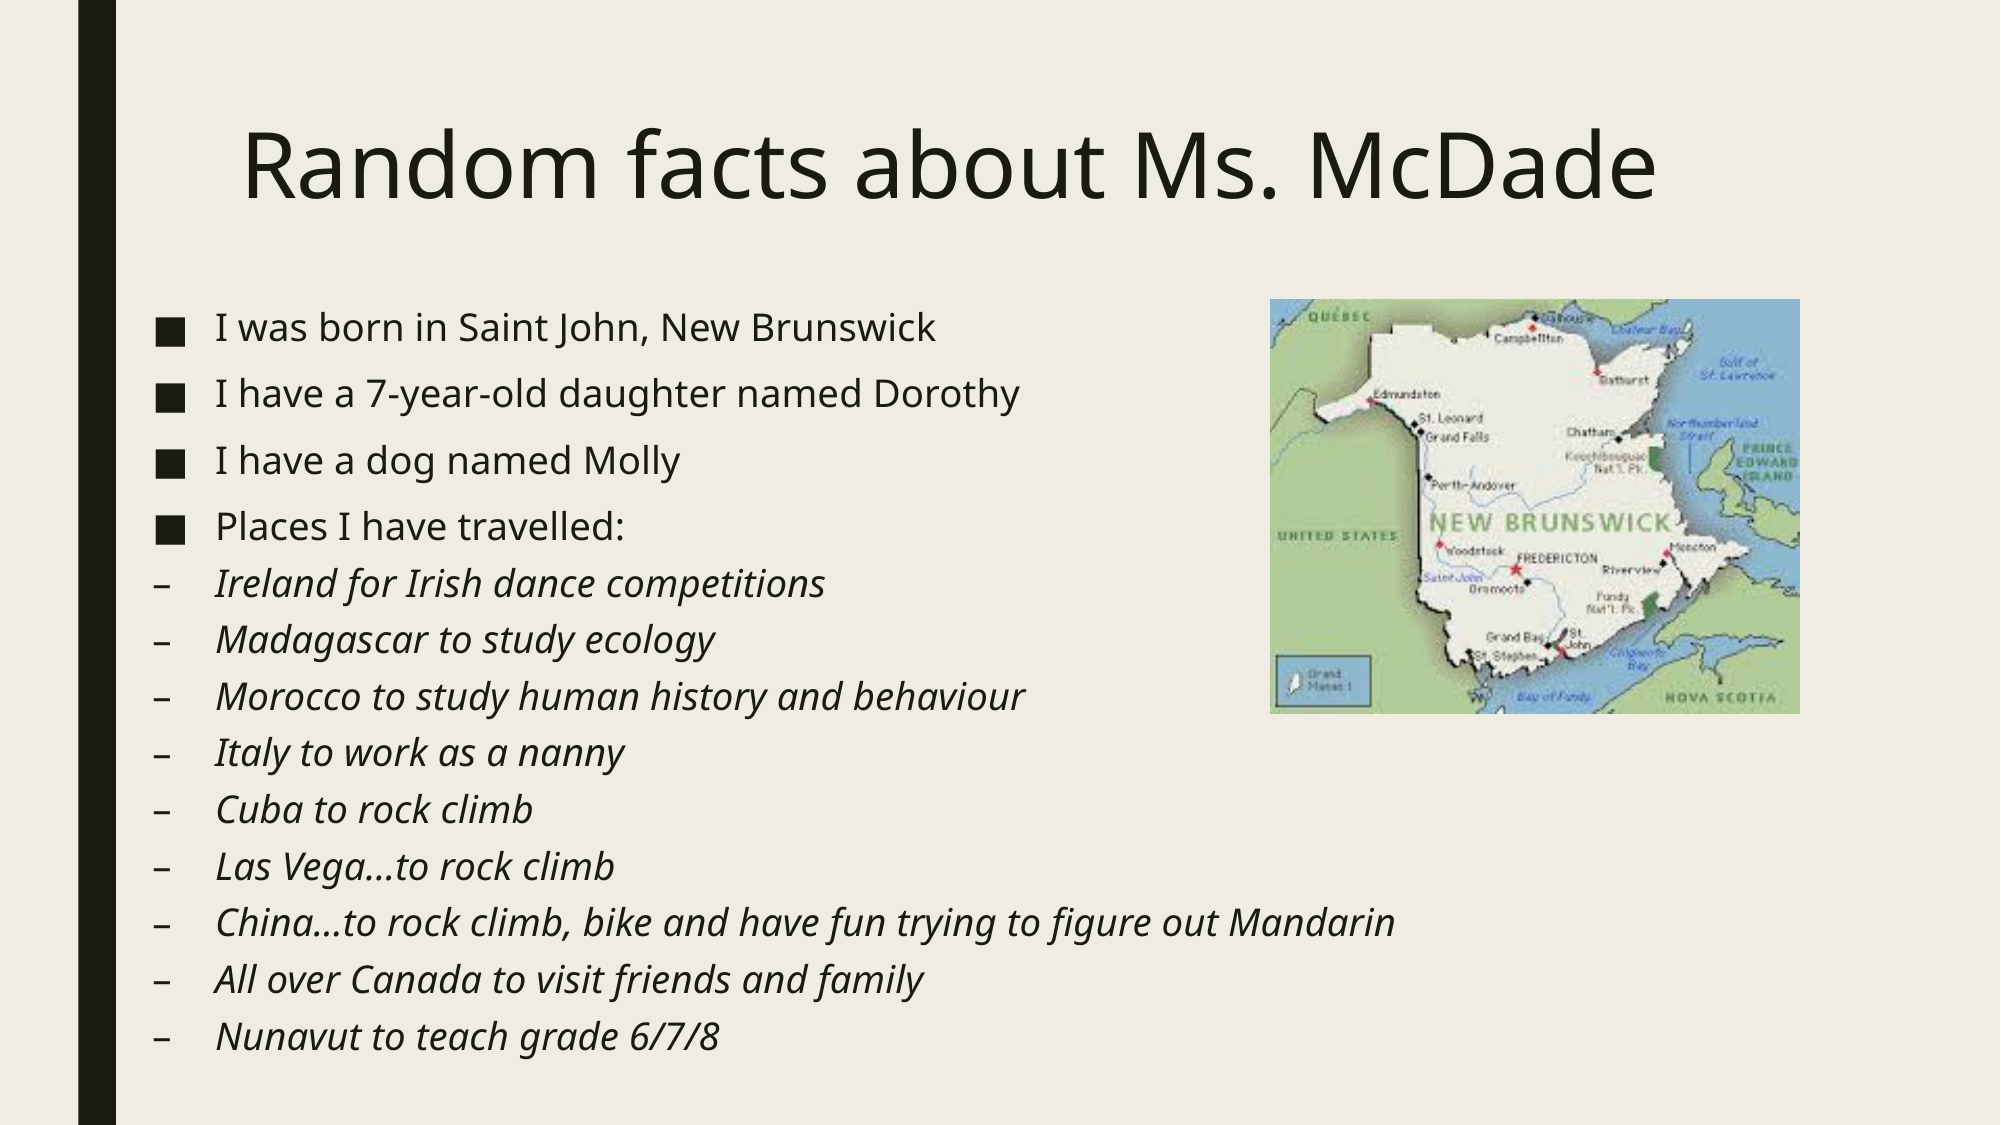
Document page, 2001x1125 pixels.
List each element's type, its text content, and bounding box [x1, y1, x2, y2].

picture [1270, 299, 1800, 714]
title Random facts about Ms. McDade [225, 112, 1800, 299]
list I was born in Saint John, New Brunswick I have a 7-year-old daughter named Dorothy I have a dog named Molly Places I have travelled: Ireland for Irish dance competitions Madagascar to study ecology Morocco to study human history and behaviour Italy to work as a nanny Cuba to rock climb Las Vega…to rock climb China...to rock climb, bike and have fun trying to figure out Mandarin All over Canada to visit friends and family Nunavut to teach grade 6/7/8 [137, 299, 1863, 1071]
